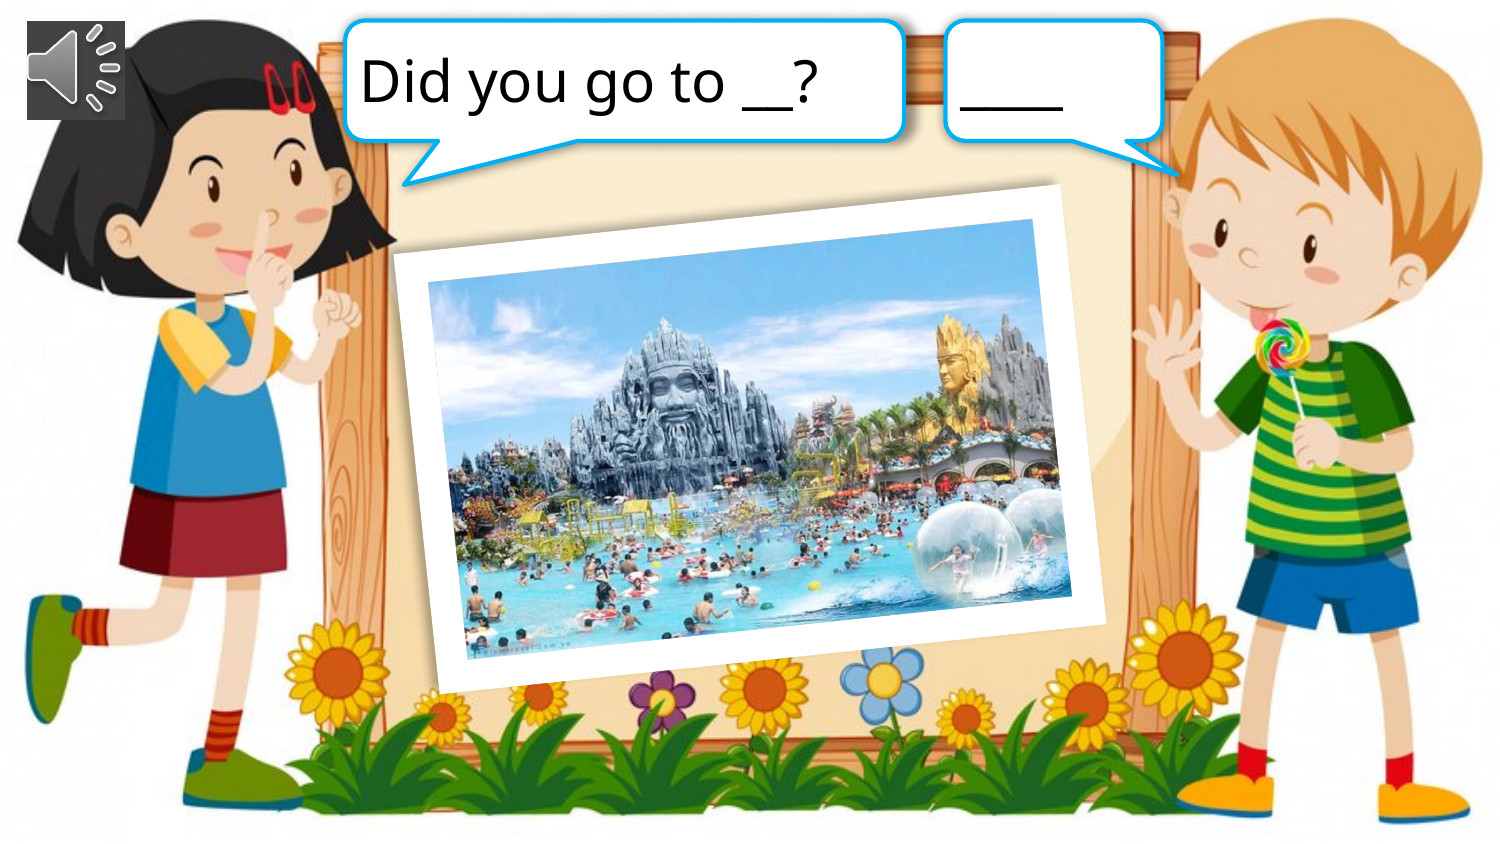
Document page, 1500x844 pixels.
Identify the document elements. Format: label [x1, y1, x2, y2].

picture [0, 0, 1500, 844]
text_box [945, 20, 1163, 142]
text_box [344, 20, 908, 142]
